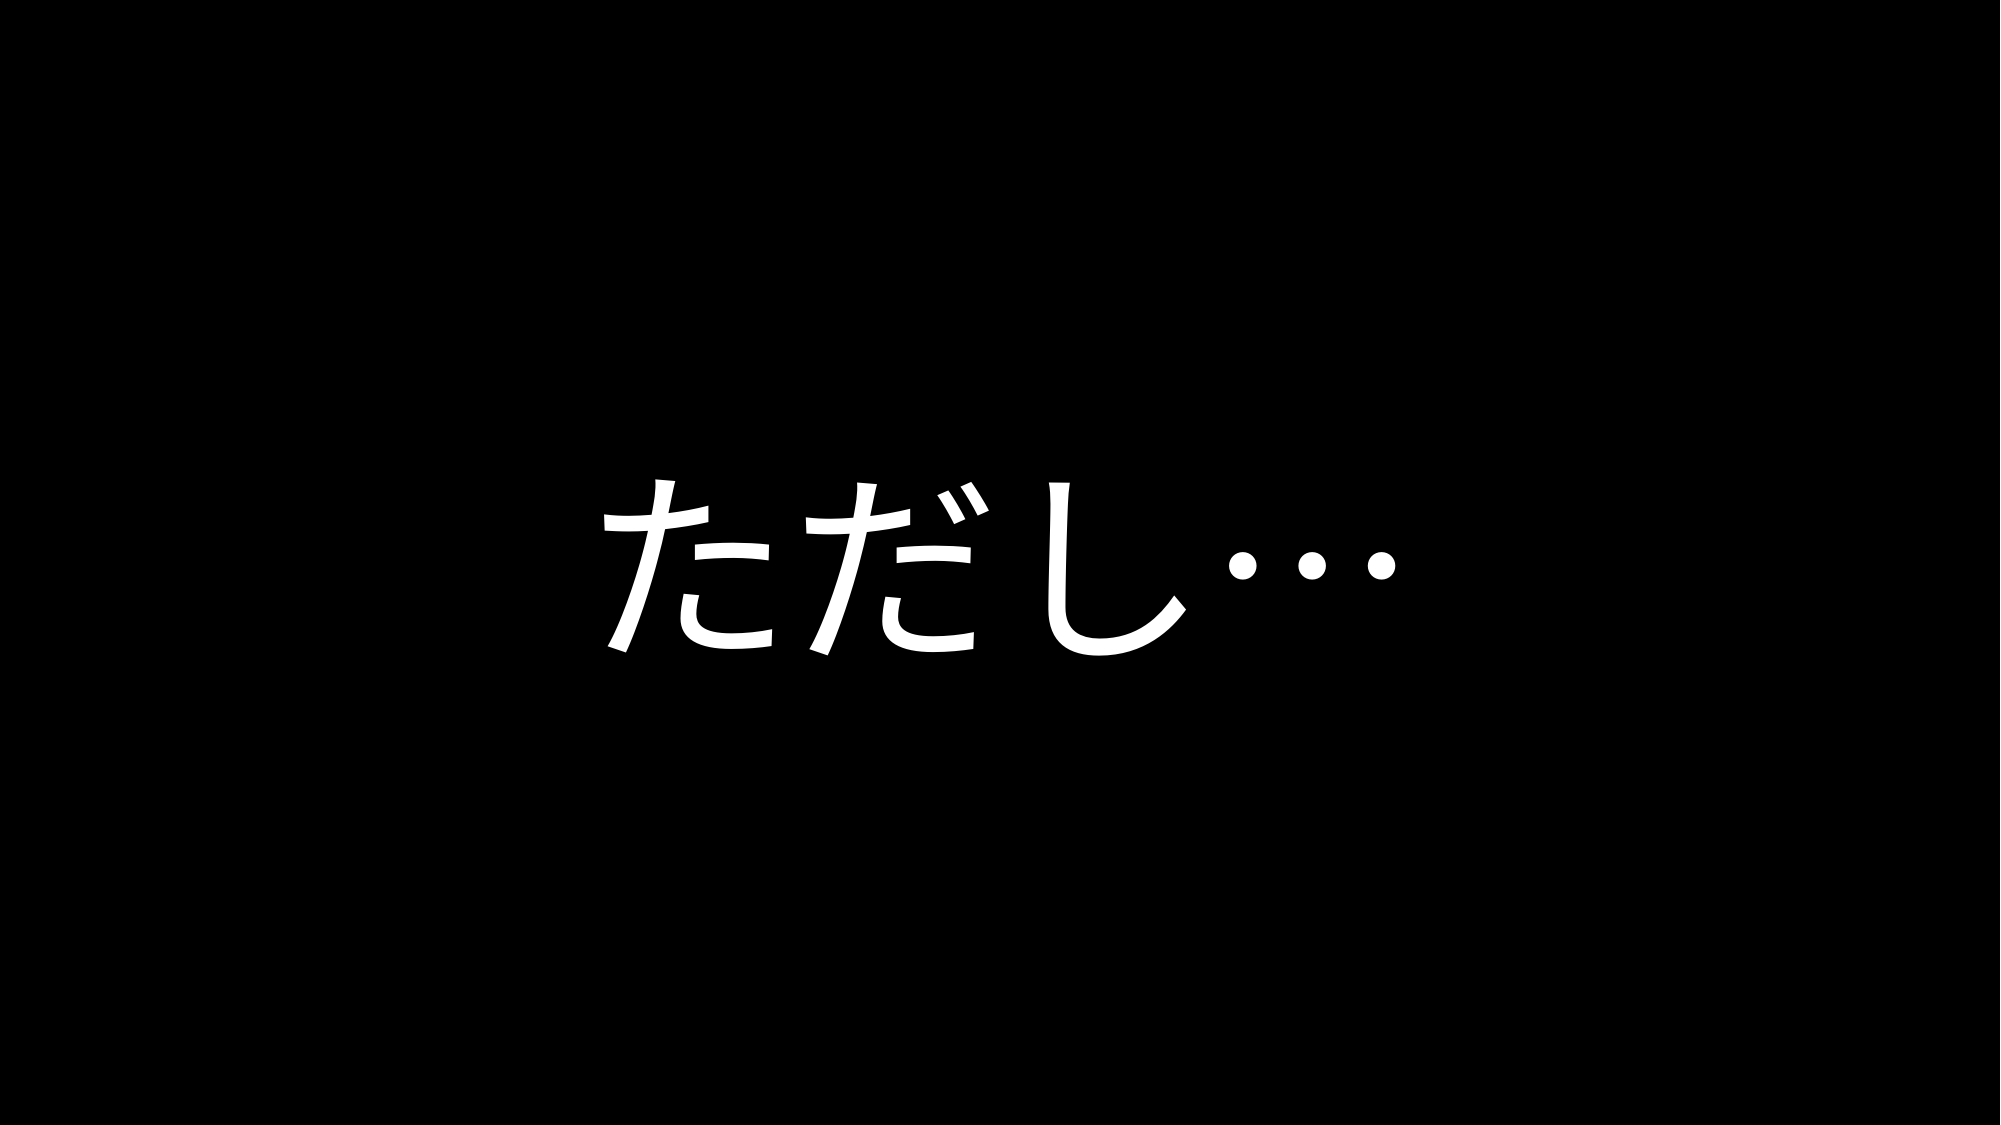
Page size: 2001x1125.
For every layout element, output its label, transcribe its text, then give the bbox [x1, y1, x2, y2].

text_box ただし… [0, 0, 2000, 1125]
